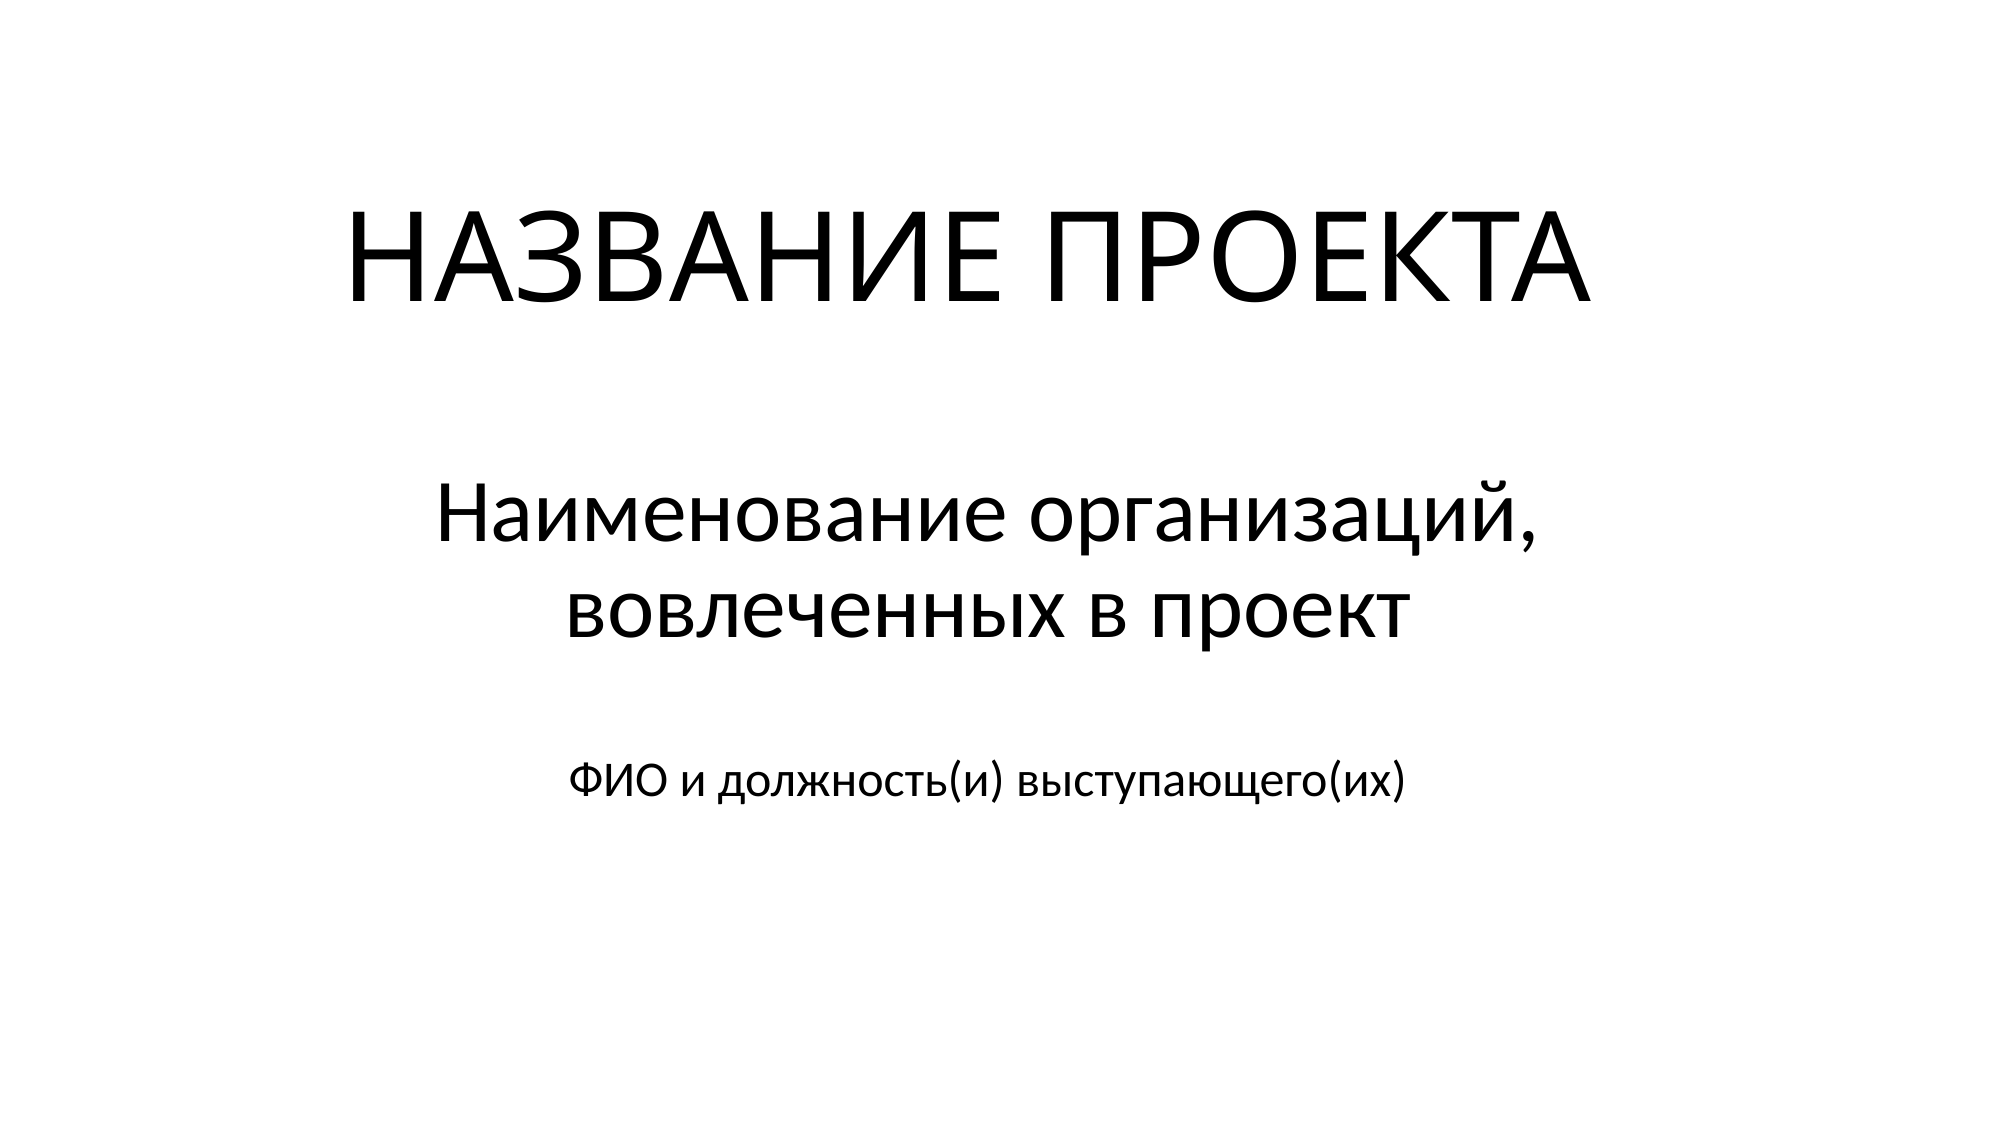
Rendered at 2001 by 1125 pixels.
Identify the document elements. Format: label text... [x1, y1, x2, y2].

title НАЗВАНИЕ ПРОЕКТА [217, 143, 1718, 337]
subtitle Наименование организаций, вовлеченных в проект ФИО и должность(и) выступающего(их) [237, 456, 1738, 849]
